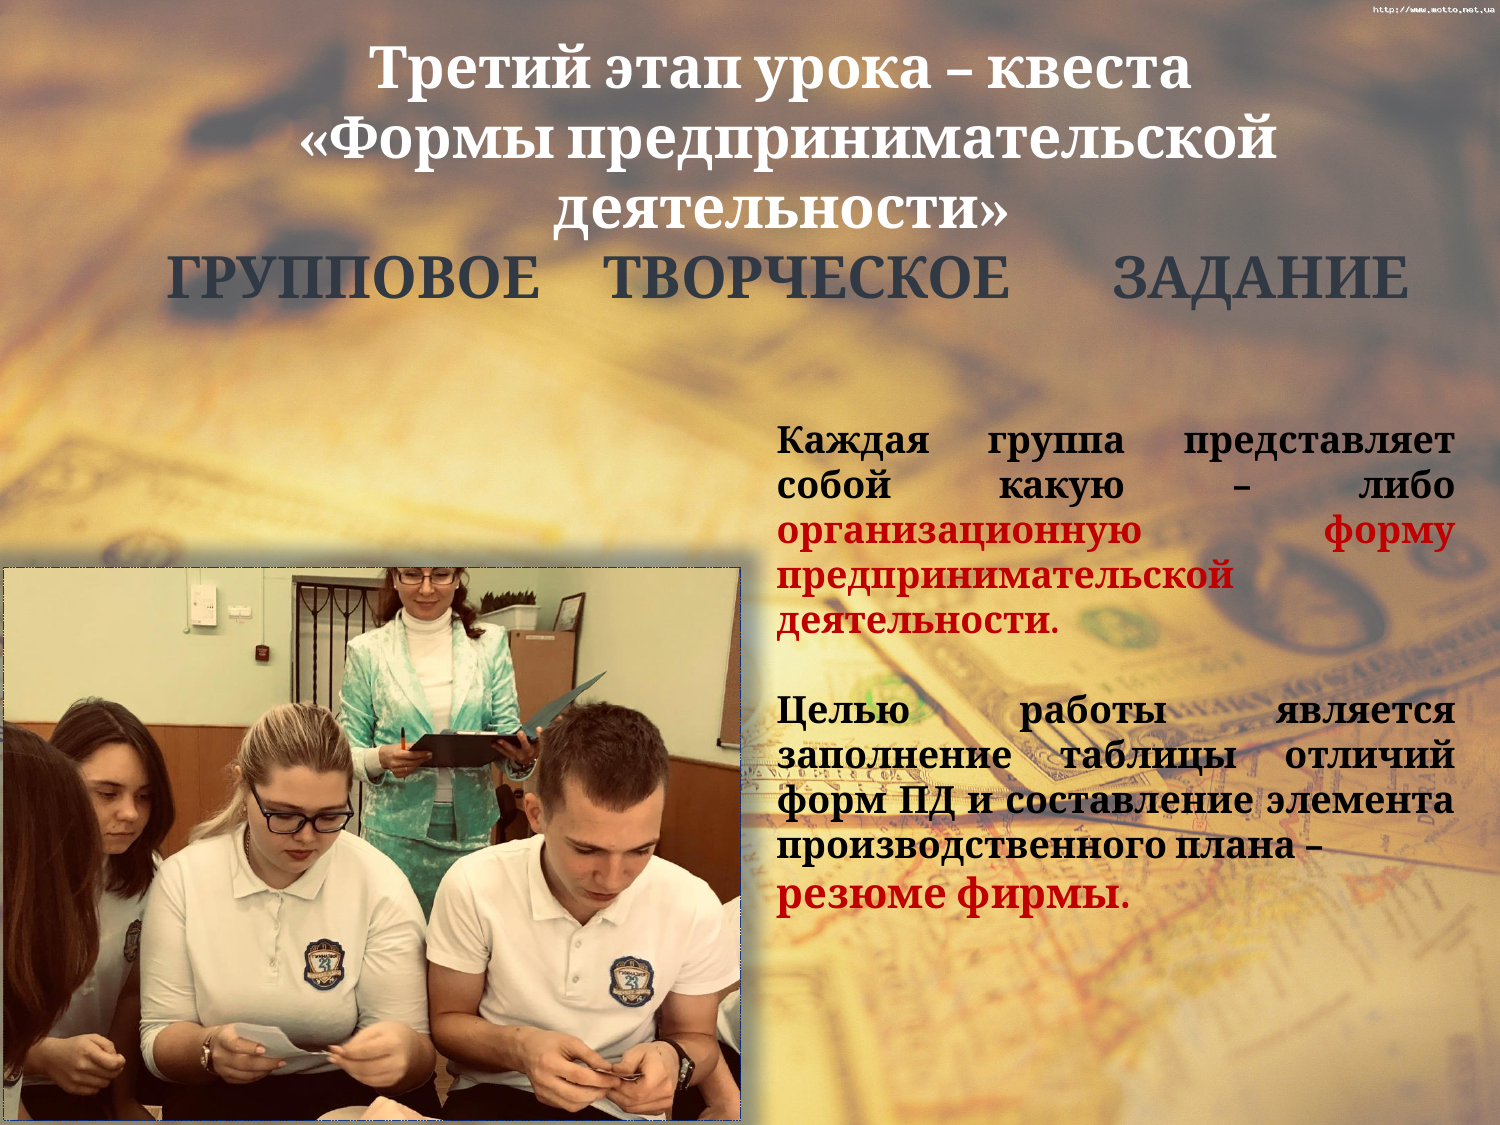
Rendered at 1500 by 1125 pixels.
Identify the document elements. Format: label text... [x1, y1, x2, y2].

picture [3, 567, 741, 1122]
text_box Третий этап урока – квеста «Формы предпринимательской деятельности» ГРУППОВОЕ ТВОРЧЕСКОЕ ЗАДАНИЕ [76, 22, 1500, 318]
text_box Каждая группа представляет собой какую – либо организационную форму предпринимательской деятельности. Целью работы является заполнение таблицы отличий форм ПД и составление элемента производственного плана – резюме фирмы. [761, 408, 1471, 924]
